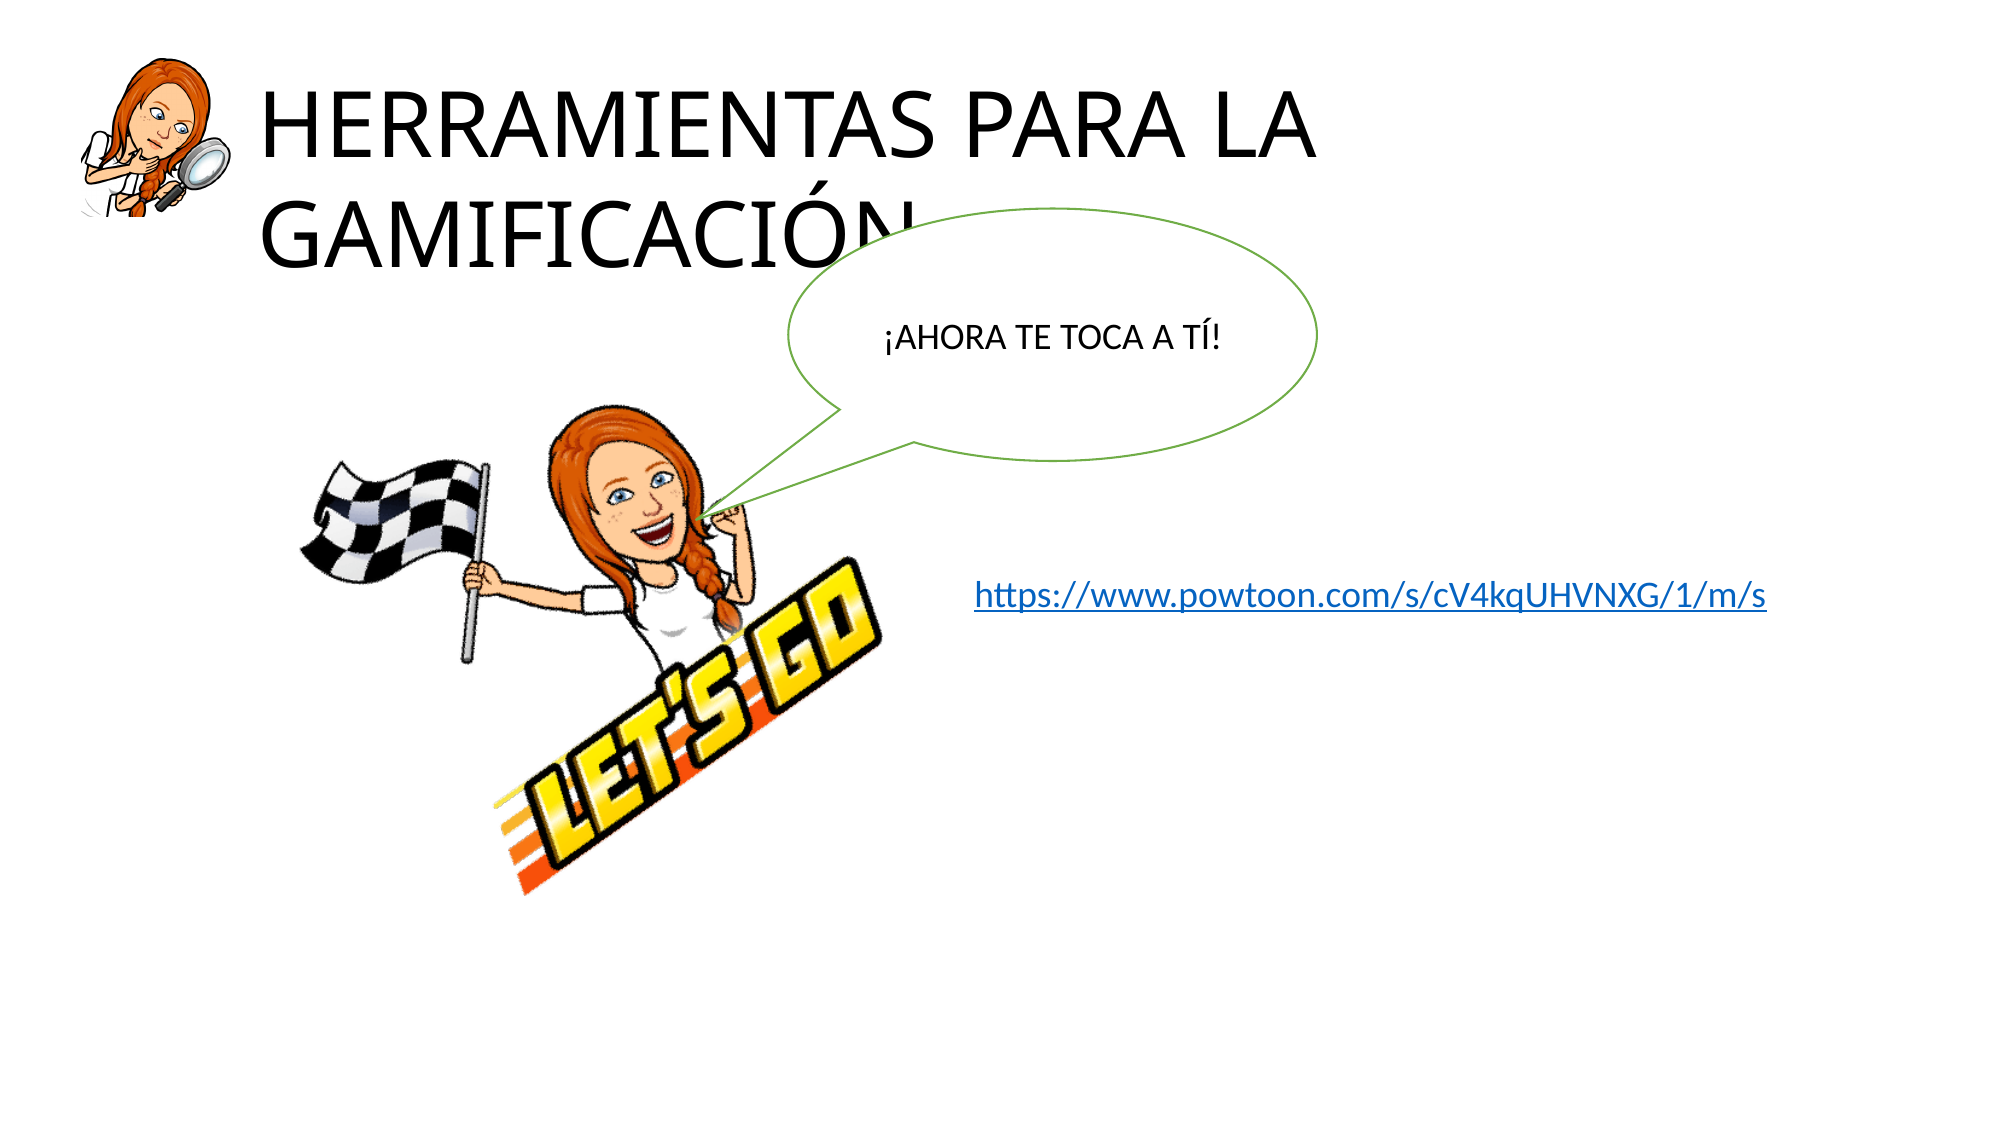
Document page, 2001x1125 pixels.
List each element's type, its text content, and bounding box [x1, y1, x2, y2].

picture [243, 239, 912, 908]
picture [81, 35, 262, 217]
text_box ¡AHORA TE TOCA A TÍ! [787, 207, 1318, 478]
text_box HERRAMIENTAS PARA LA GAMIFICACIÓN [243, 58, 1956, 294]
text_box https://www.powtoon.com/s/cV4kqUHVNXG/1/m/s [959, 562, 1782, 668]
